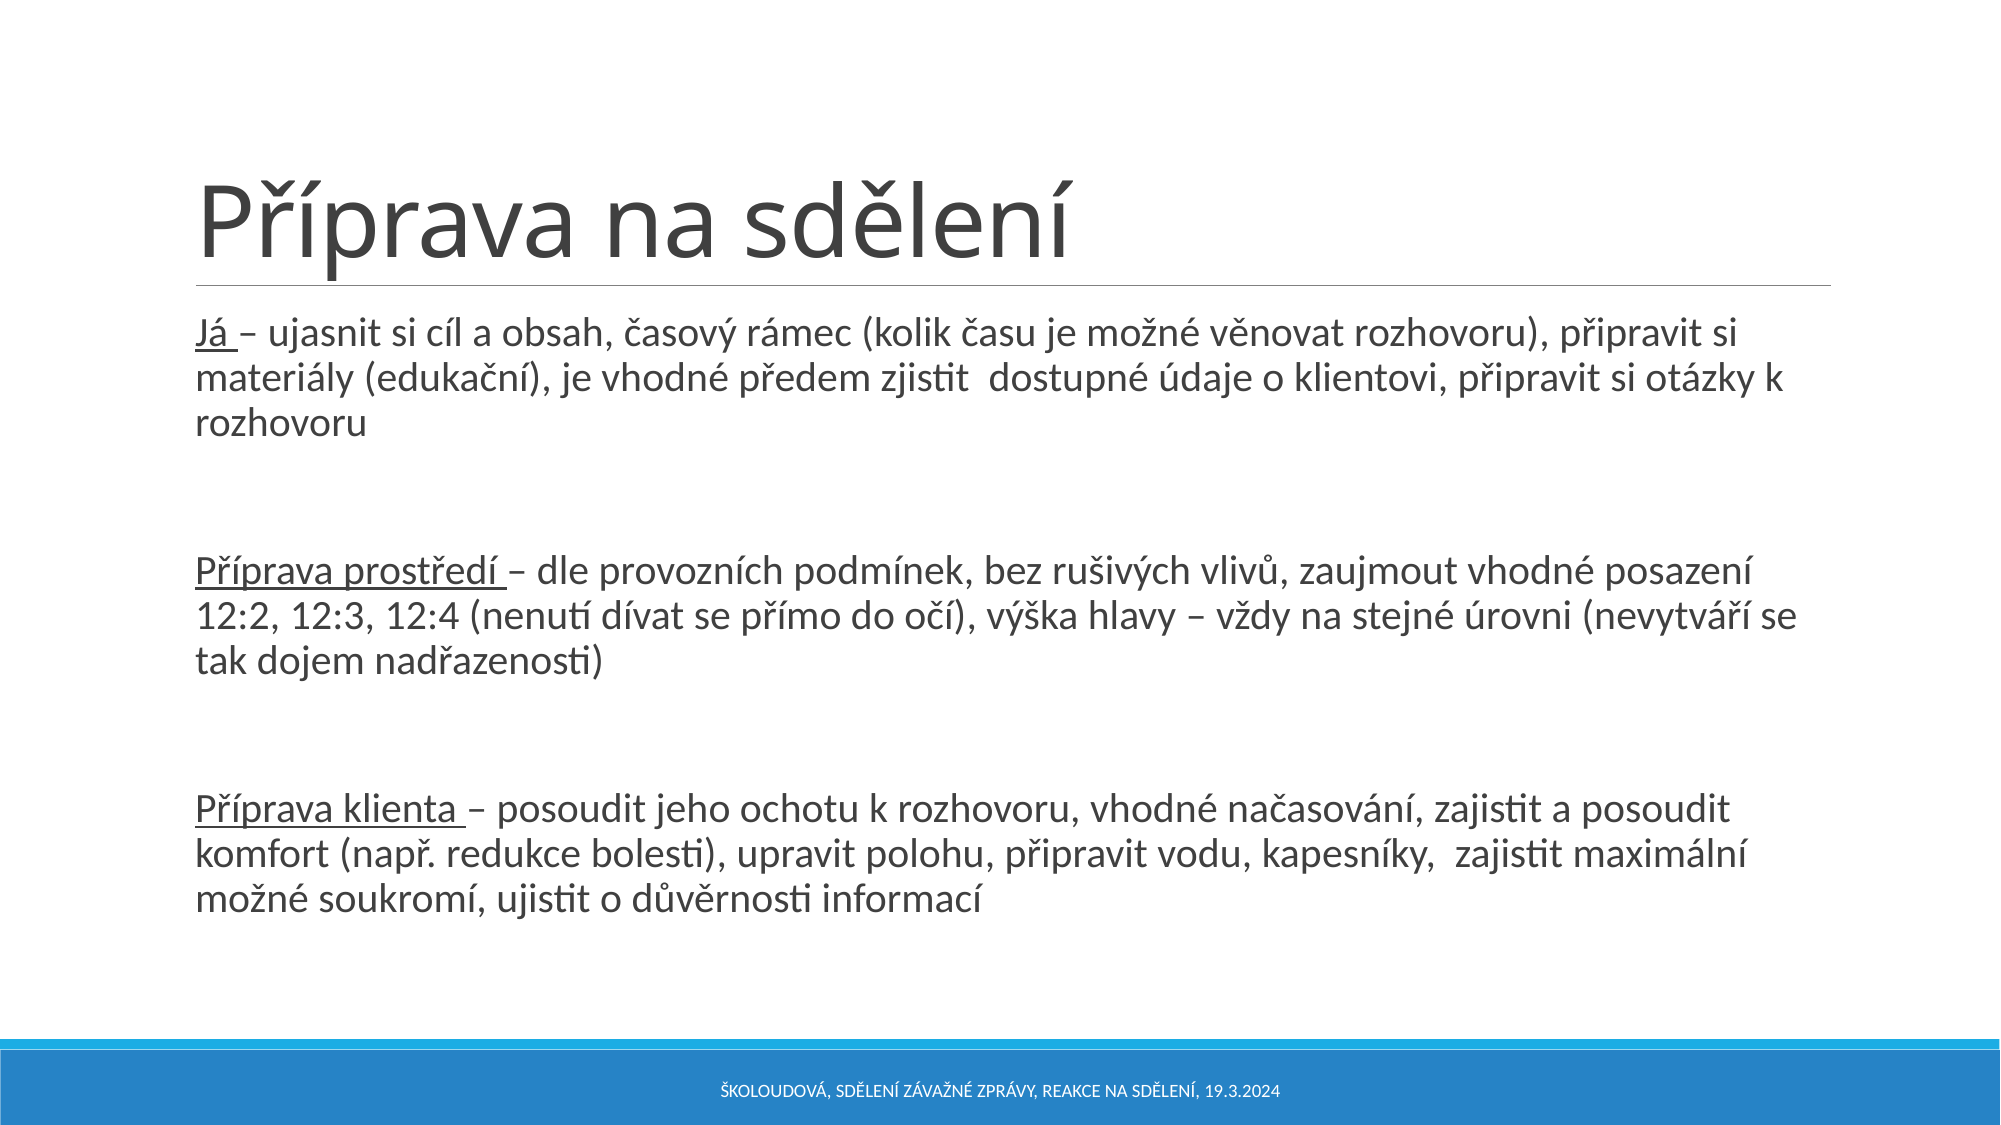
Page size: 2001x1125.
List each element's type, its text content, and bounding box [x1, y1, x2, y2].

footer Školoudová, sdělení závažné zprávy, reakce na sdělení, 19.3.2024 [604, 1059, 1396, 1120]
title Příprava na sdělení [180, 47, 1830, 285]
list Já – ujasnit si cíl a obsah, časový rámec (kolik času je možné věnovat rozhovoru), připravit si materiály (edukační), je vhodné předem zjistit dostupné údaje o klientovi, připravit si otázky k rozhovoru Příprava prostředí – dle provozních podmínek, bez rušivých vlivů, zaujmout vhodné posazení 12:2, 12:3, 12:4 (nenutí dívat se přímo do očí), výška hlavy – vždy na stejné úrovni (nevytváří se tak dojem nadřazenosti) Příprava klienta – posoudit jeho ochotu k rozhovoru, vhodné načasování, zajistit a posoudit komfort (např. redukce bolesti), upravit polohu, připravit vodu, kapesníky, zajistit maximální možné soukromí, ujistit o důvěrnosti informací [180, 302, 1830, 963]
